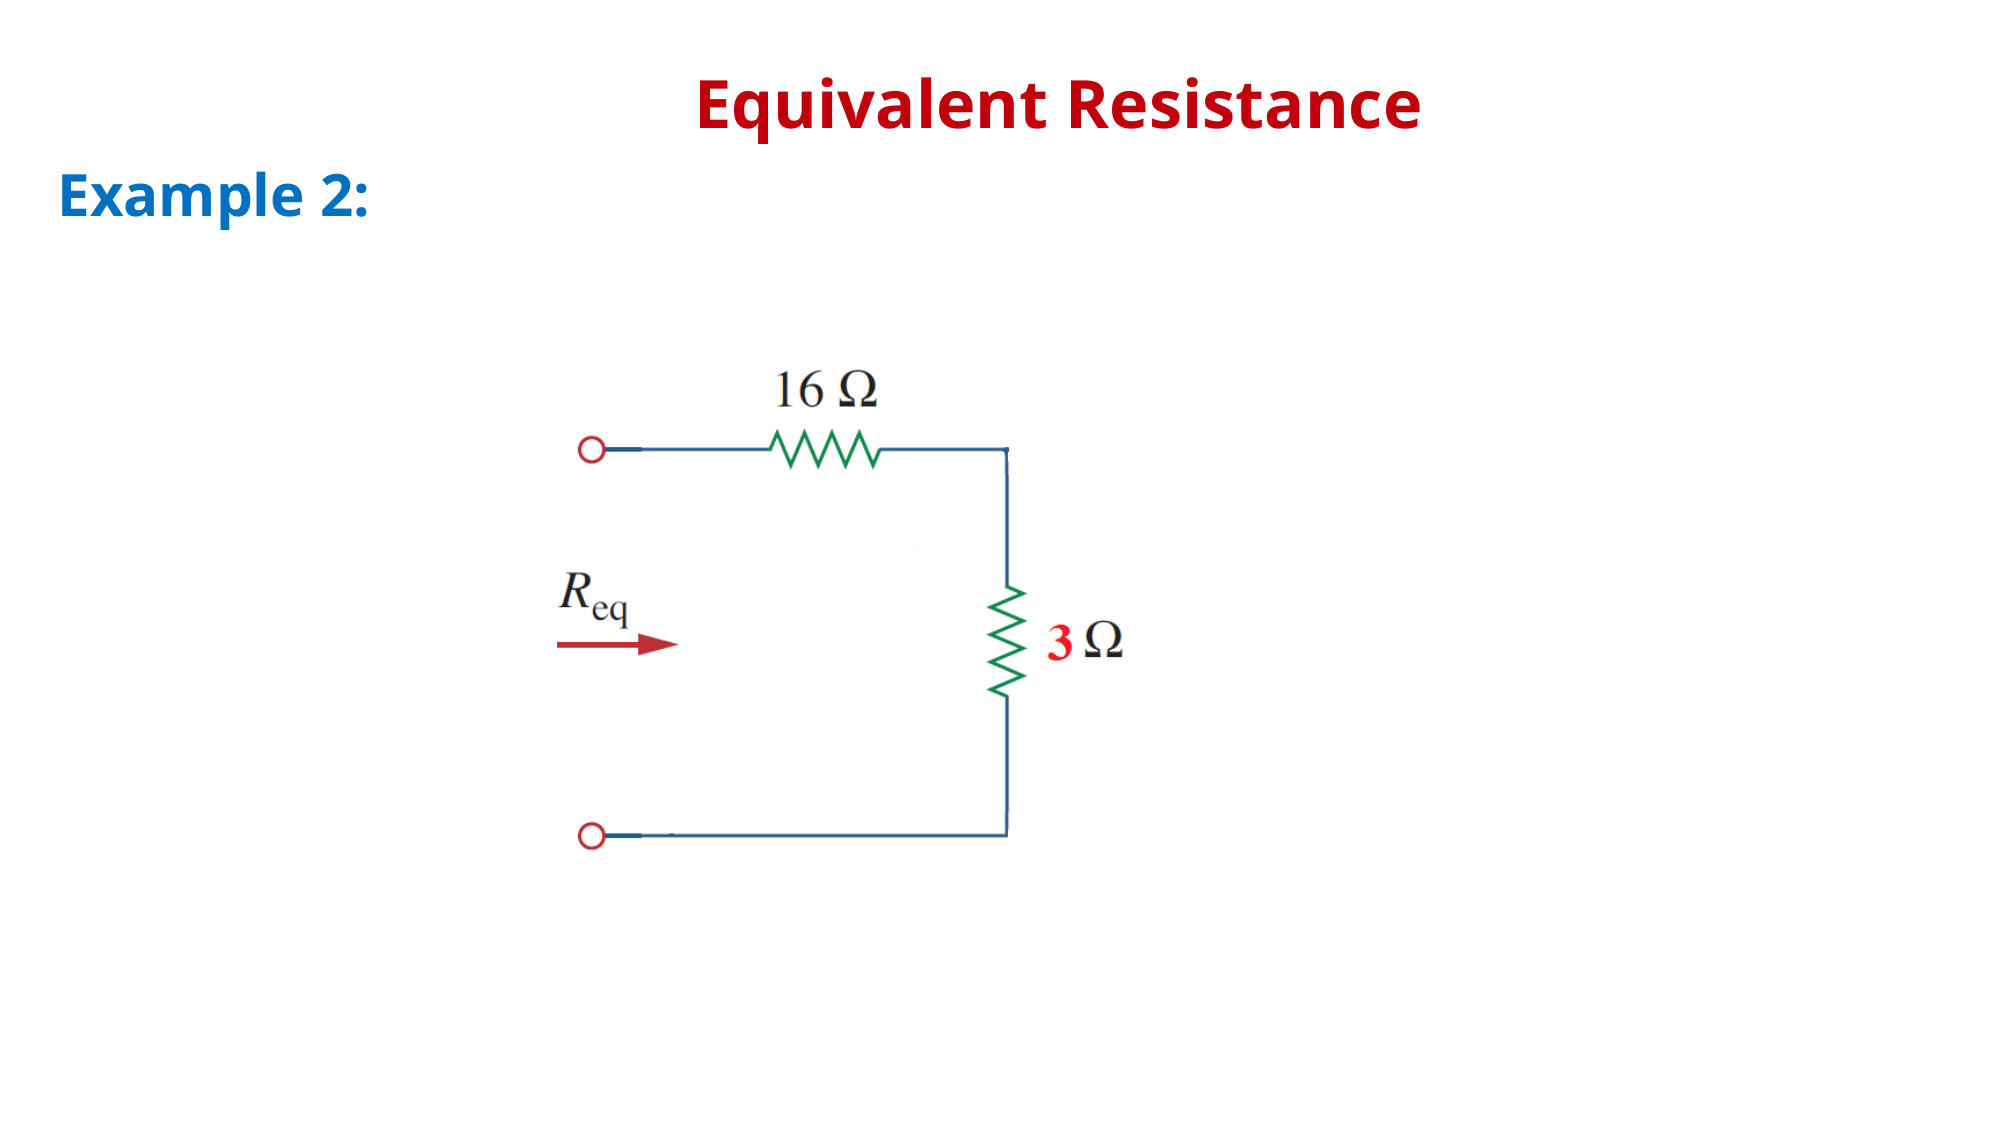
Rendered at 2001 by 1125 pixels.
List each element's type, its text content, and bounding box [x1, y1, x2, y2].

text_box Equivalent Resistance [679, 54, 1438, 149]
text_box Example 2: [42, 150, 385, 236]
picture [497, 149, 1620, 975]
